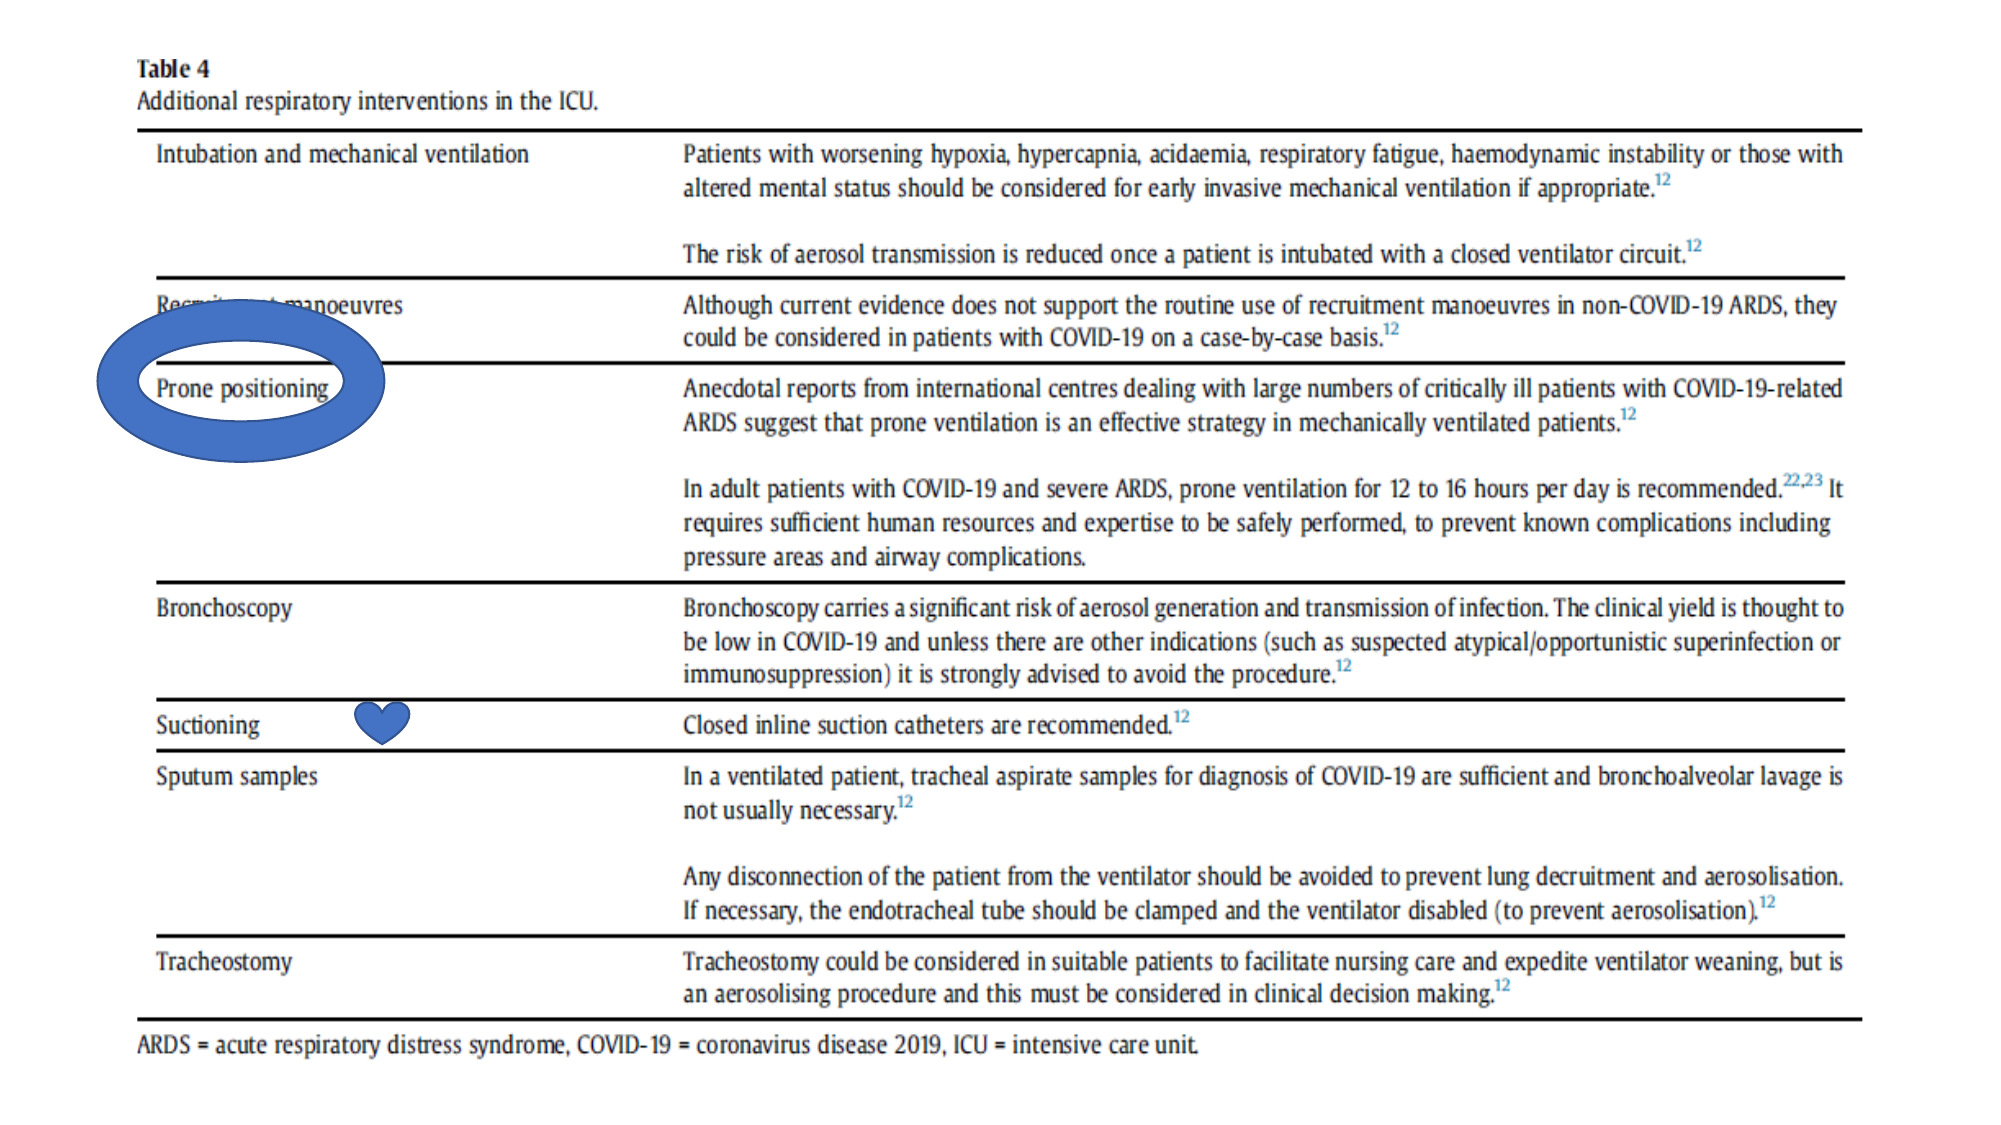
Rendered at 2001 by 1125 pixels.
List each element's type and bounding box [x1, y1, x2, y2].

text_box [96, 324, 137, 438]
list [137, 59, 1863, 1066]
